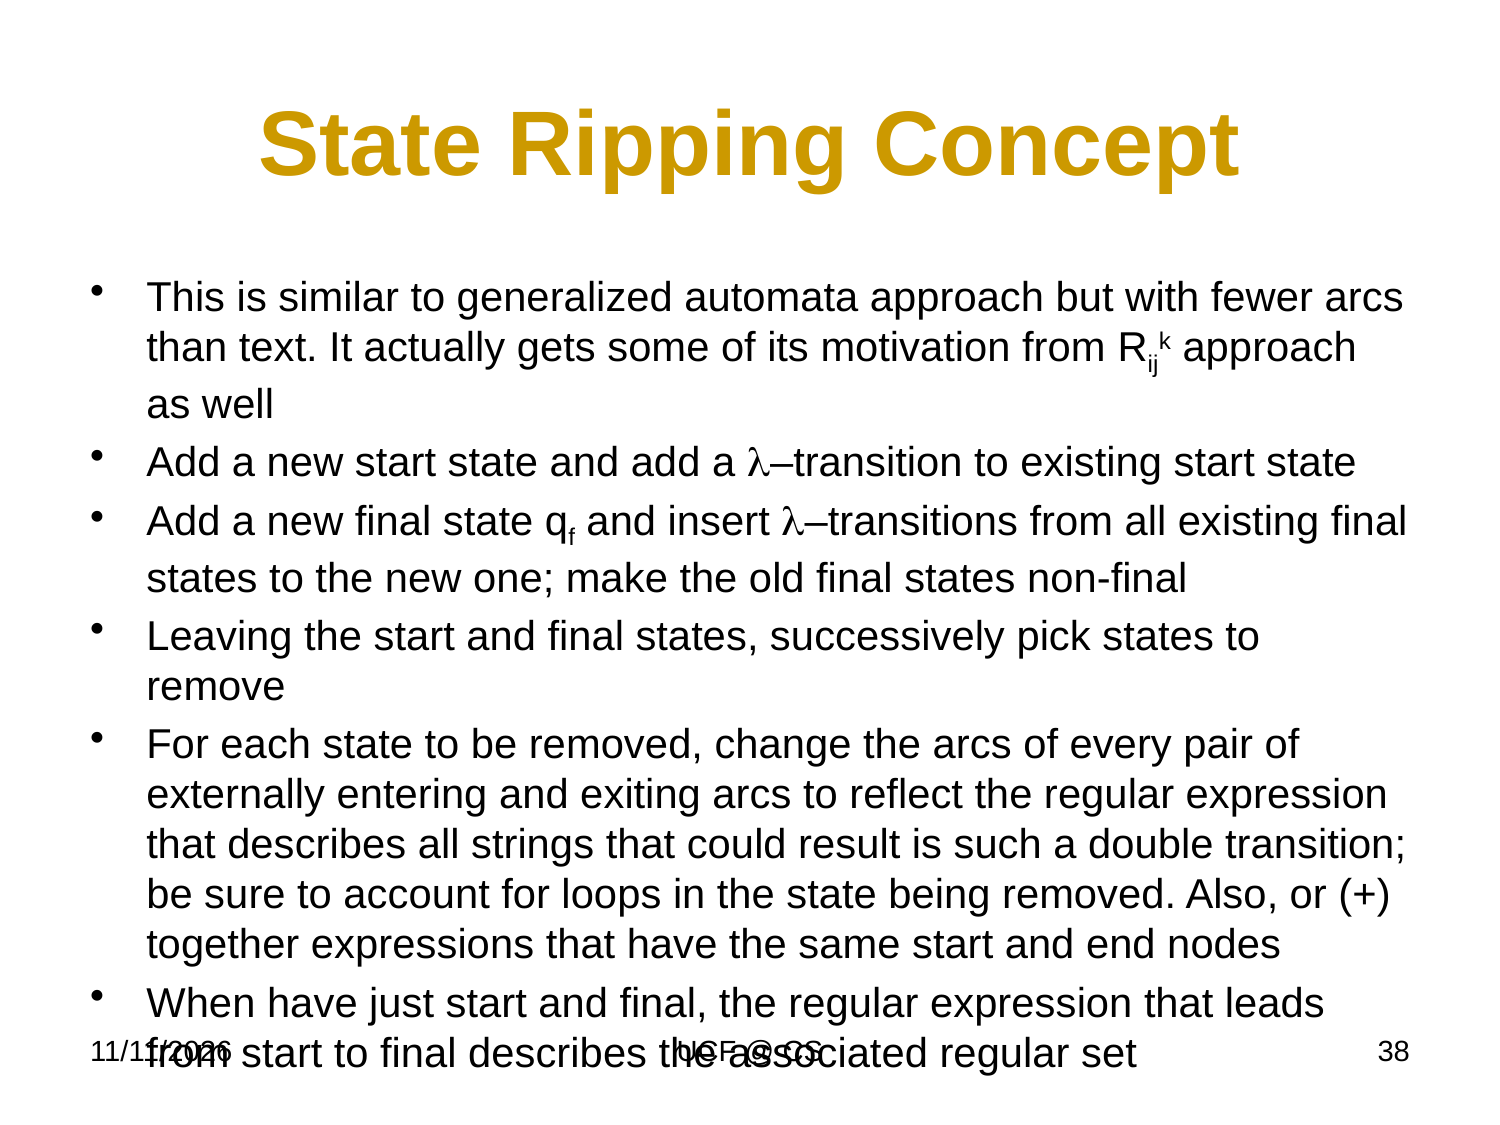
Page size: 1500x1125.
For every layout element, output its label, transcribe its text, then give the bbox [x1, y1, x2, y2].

footer UCF @ CS [512, 1024, 988, 1103]
list This is similar to generalized automata approach but with fewer arcs than text. It actually gets some of its motivation from Rijk approach as well Add a new start state and add a l–transition to existing start state Add a new final state qf and insert l–transitions from all existing final states to the new one; make the old final states non-final Leaving the start and final states, successively pick states to remove For each state to be removed, change the arcs of every pair of externally entering and exiting arcs to reflect the regular expression that describes all strings that could result is such a double transition; be sure to account for loops in the state being removed. Also, or (+) together expressions that have the same start and end nodes When have just start and final, the regular expression that leads from start to final describes the associated regular set [75, 262, 1425, 1005]
title State Ripping Concept [75, 45, 1425, 233]
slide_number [74, 1024, 426, 1103]
slide_number 38 [1074, 1024, 1426, 1103]
